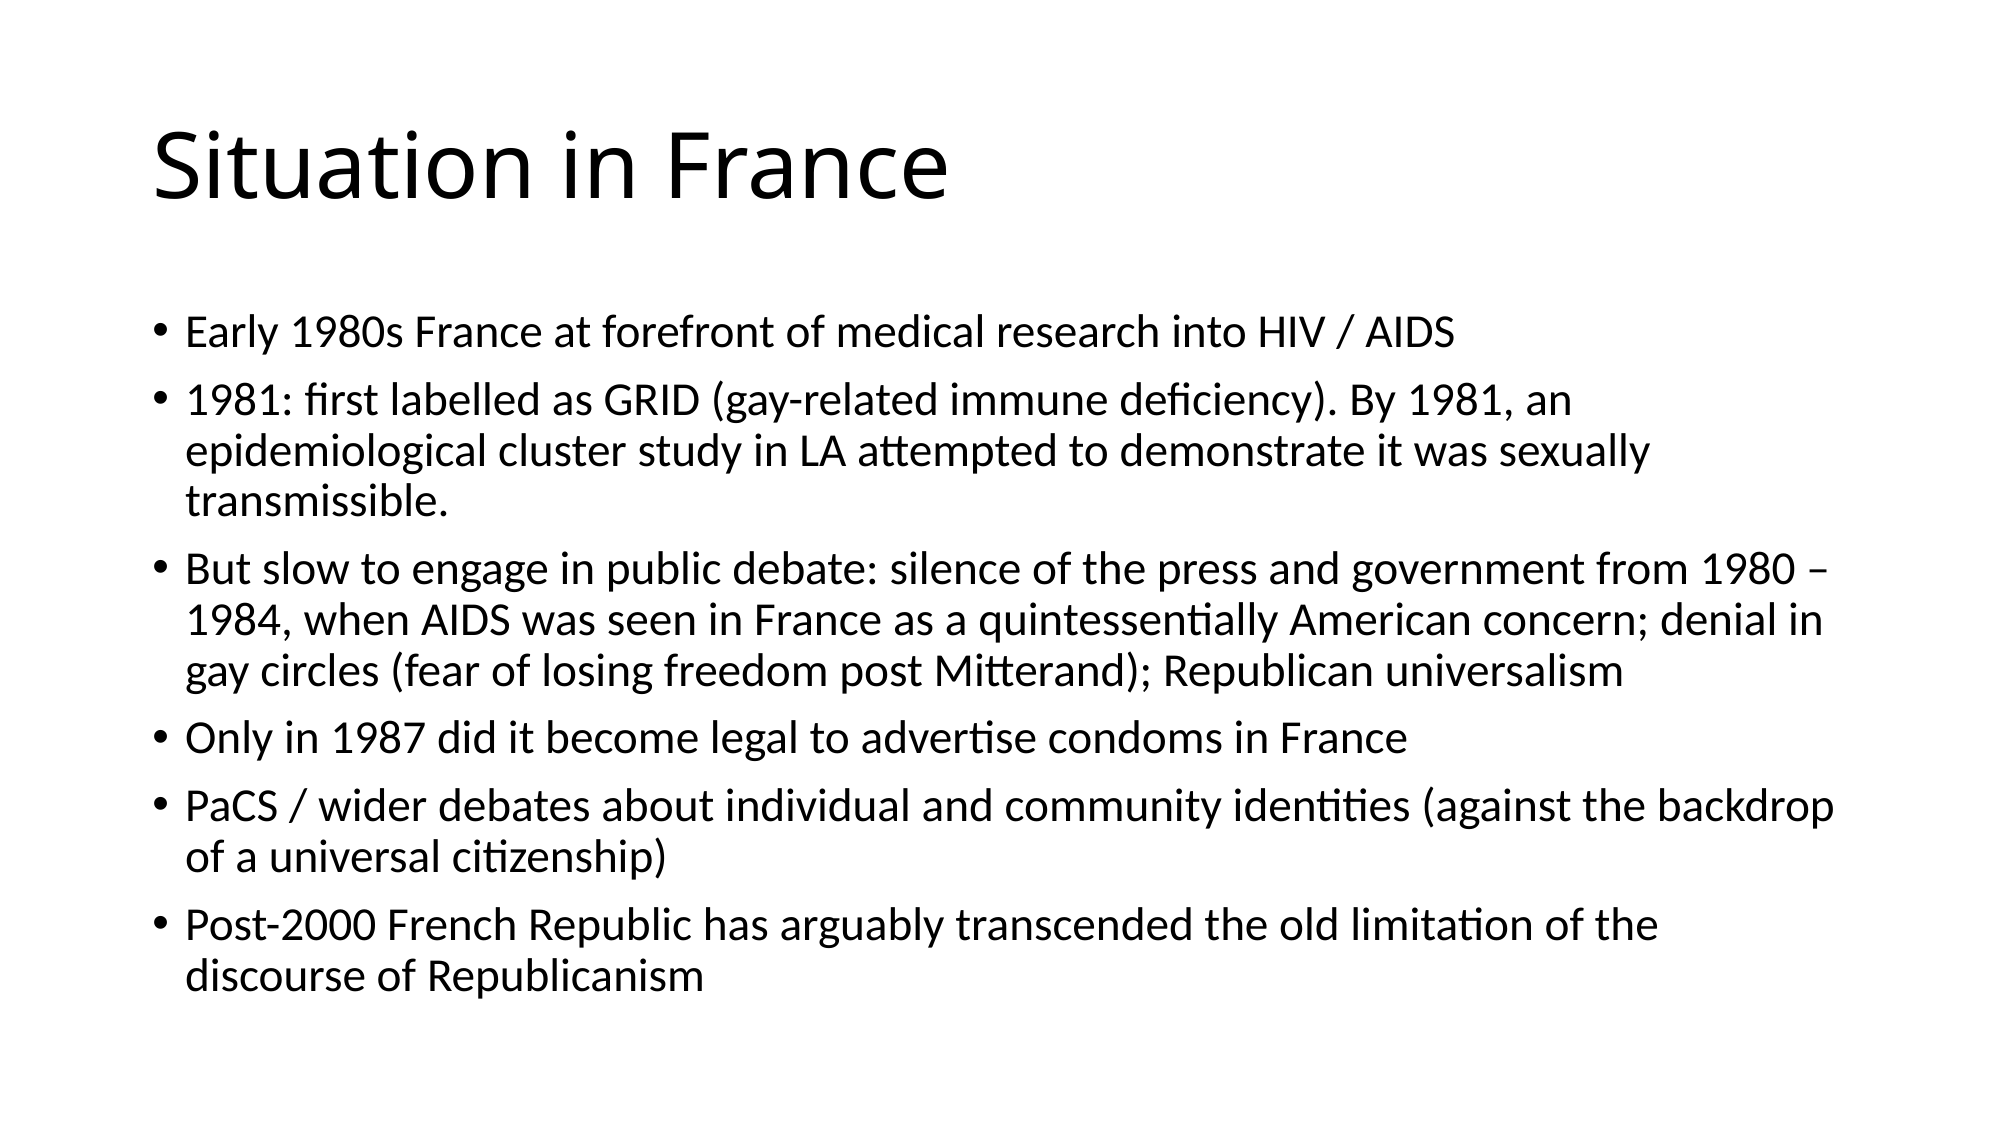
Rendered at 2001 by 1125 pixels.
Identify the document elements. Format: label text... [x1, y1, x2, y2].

title Situation in France [137, 59, 1863, 278]
list Early 1980s France at forefront of medical research into HIV / AIDS 1981: first labelled as GRID (gay-related immune deficiency). By 1981, an epidemiological cluster study in LA attempted to demonstrate it was sexually transmissible. But slow to engage in public debate: silence of the press and government from 1980 – 1984, when AIDS was seen in France as a quintessentially American concern; denial in gay circles (fear of losing freedom post Mitterand); Republican universalism Only in 1987 did it become legal to advertise condoms in France PaCS / wider debates about individual and community identities (against the backdrop of a universal citizenship) Post-2000 French Republic has arguably transcended the old limitation of the discourse of Republicanism [137, 299, 1863, 1014]
